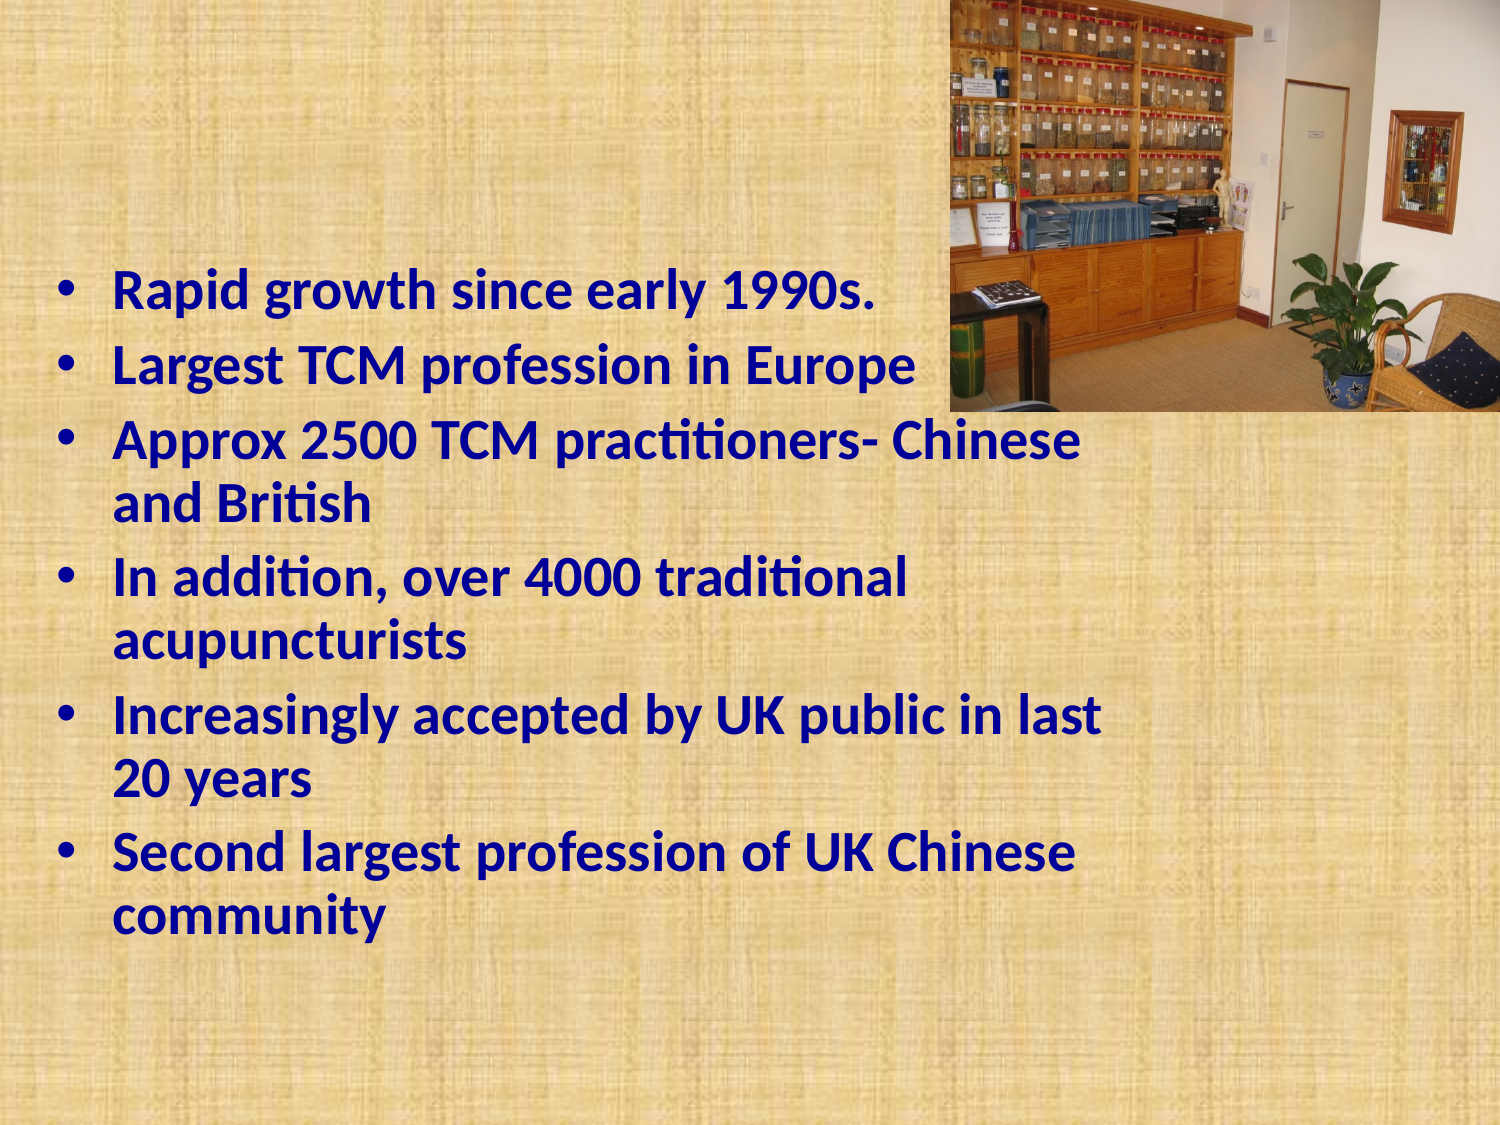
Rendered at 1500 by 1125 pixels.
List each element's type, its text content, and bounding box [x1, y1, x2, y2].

text_box Rapid growth since early 1990s. Largest TCM profession in Europe Approx 2500 TCM practitioners- Chinese and British In addition, over 4000 traditional acupuncturists Increasingly accepted by UK public in last 20 years Second largest profession of UK Chinese community [41, 251, 1128, 976]
picture [0, 0, 1500, 1125]
